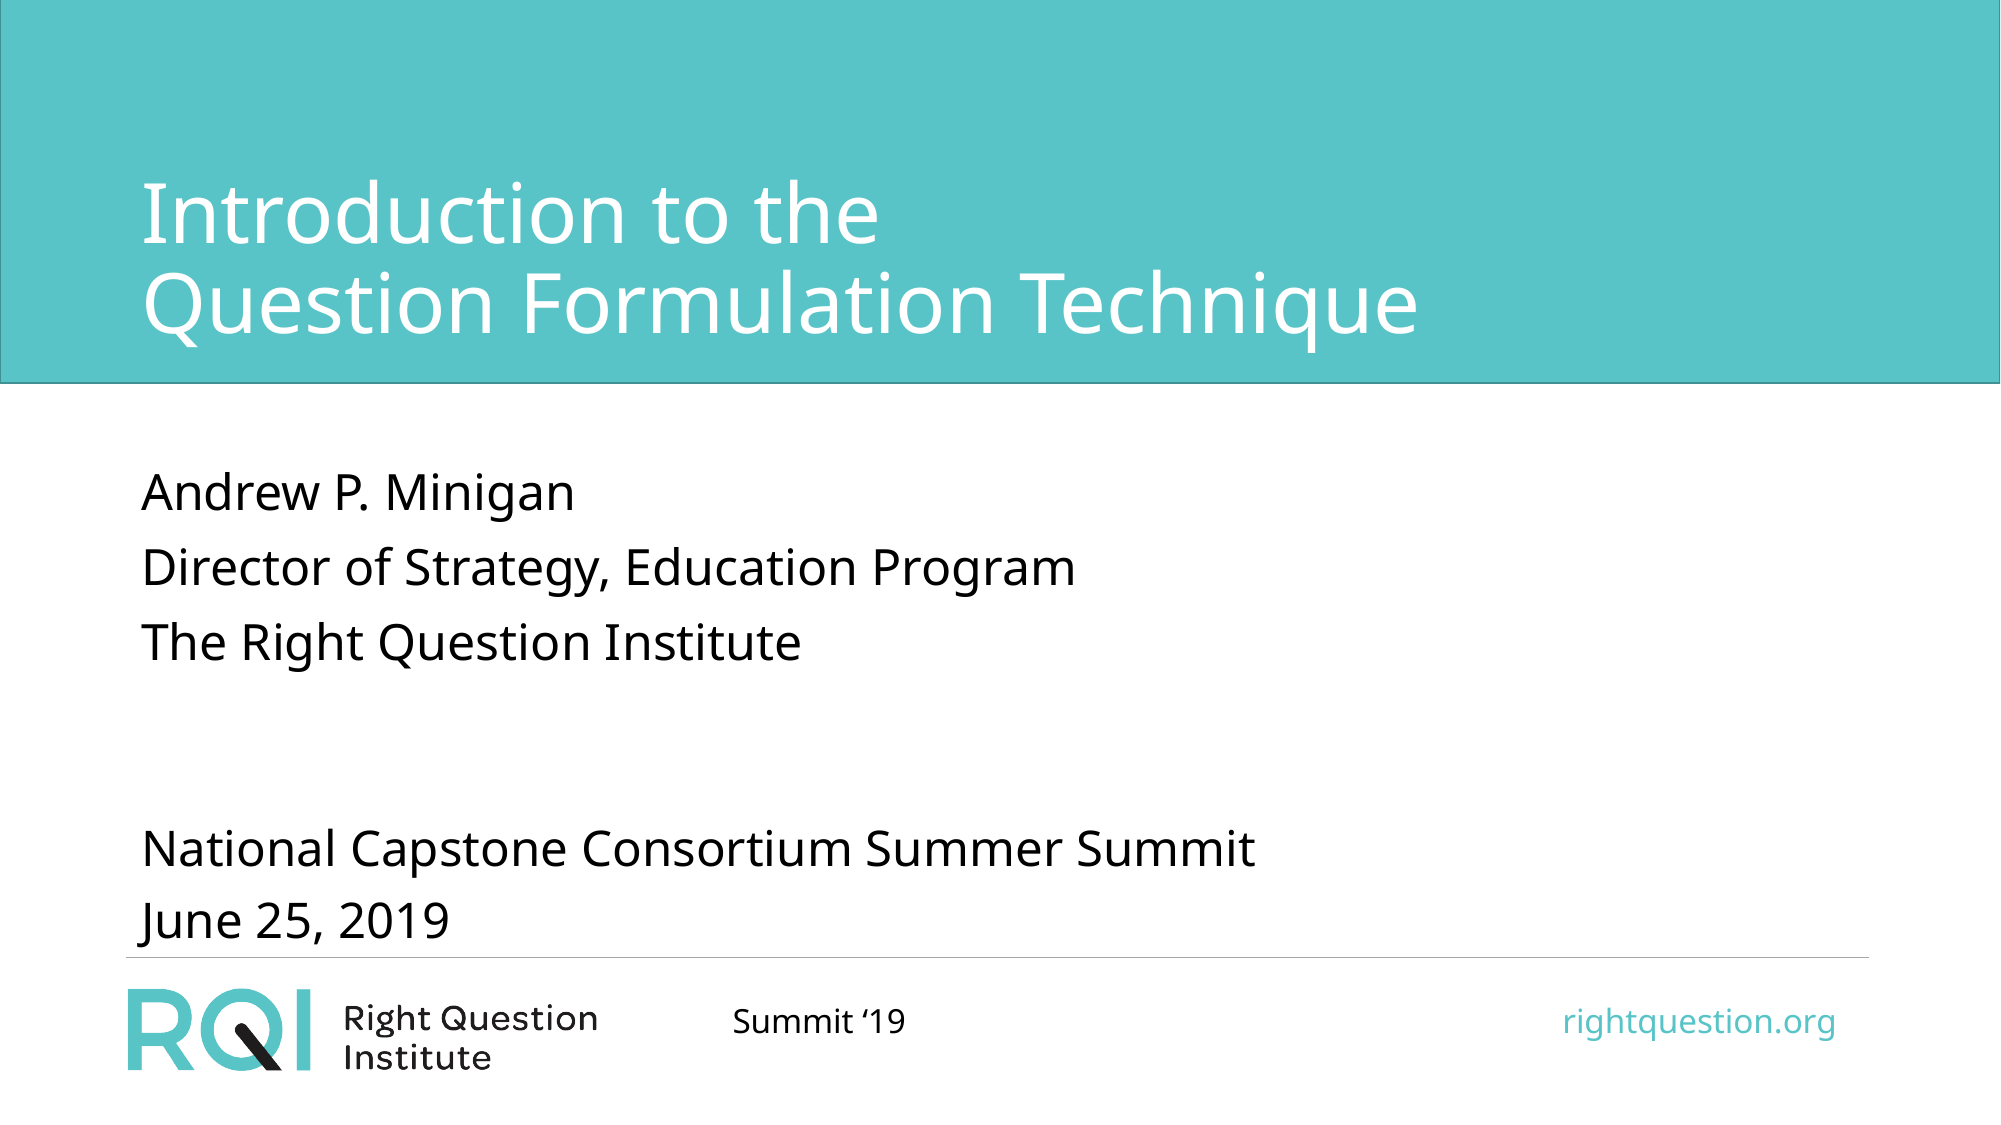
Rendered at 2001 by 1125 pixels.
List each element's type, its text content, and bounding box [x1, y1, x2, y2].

picture [126, 987, 598, 1072]
title Introduction to the Question Formulation Technique [126, 99, 1862, 359]
subtitle Andrew P. Minigan Director of Strategy, Education Program The Right Question Institute [126, 460, 1691, 750]
text_box [126, 673, 1057, 964]
